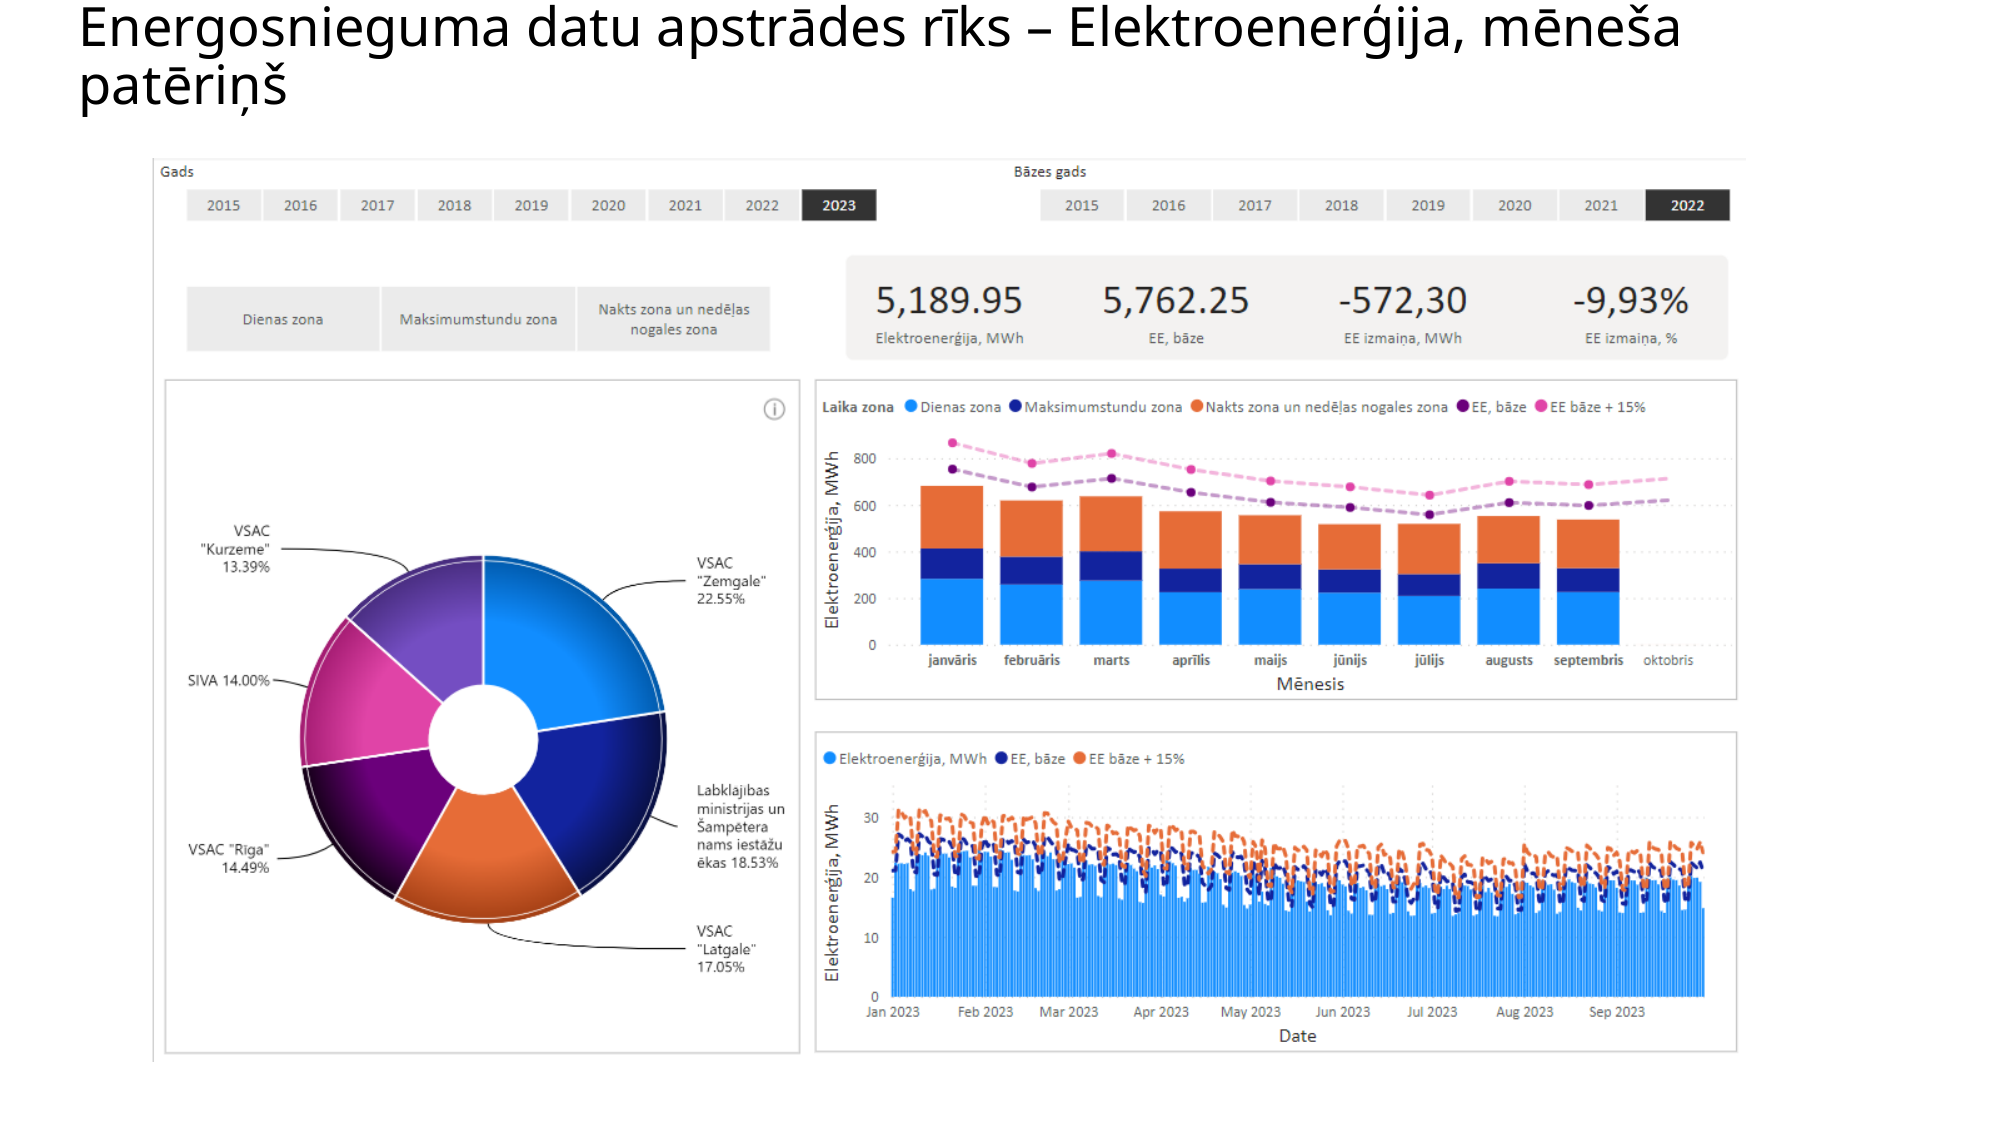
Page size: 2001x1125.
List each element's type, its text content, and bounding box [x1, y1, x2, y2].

picture [149, 158, 1746, 1062]
title Energosnieguma datu apstrādes rīks – Elektroenerģija, mēneša patēriņš [63, 0, 1851, 116]
